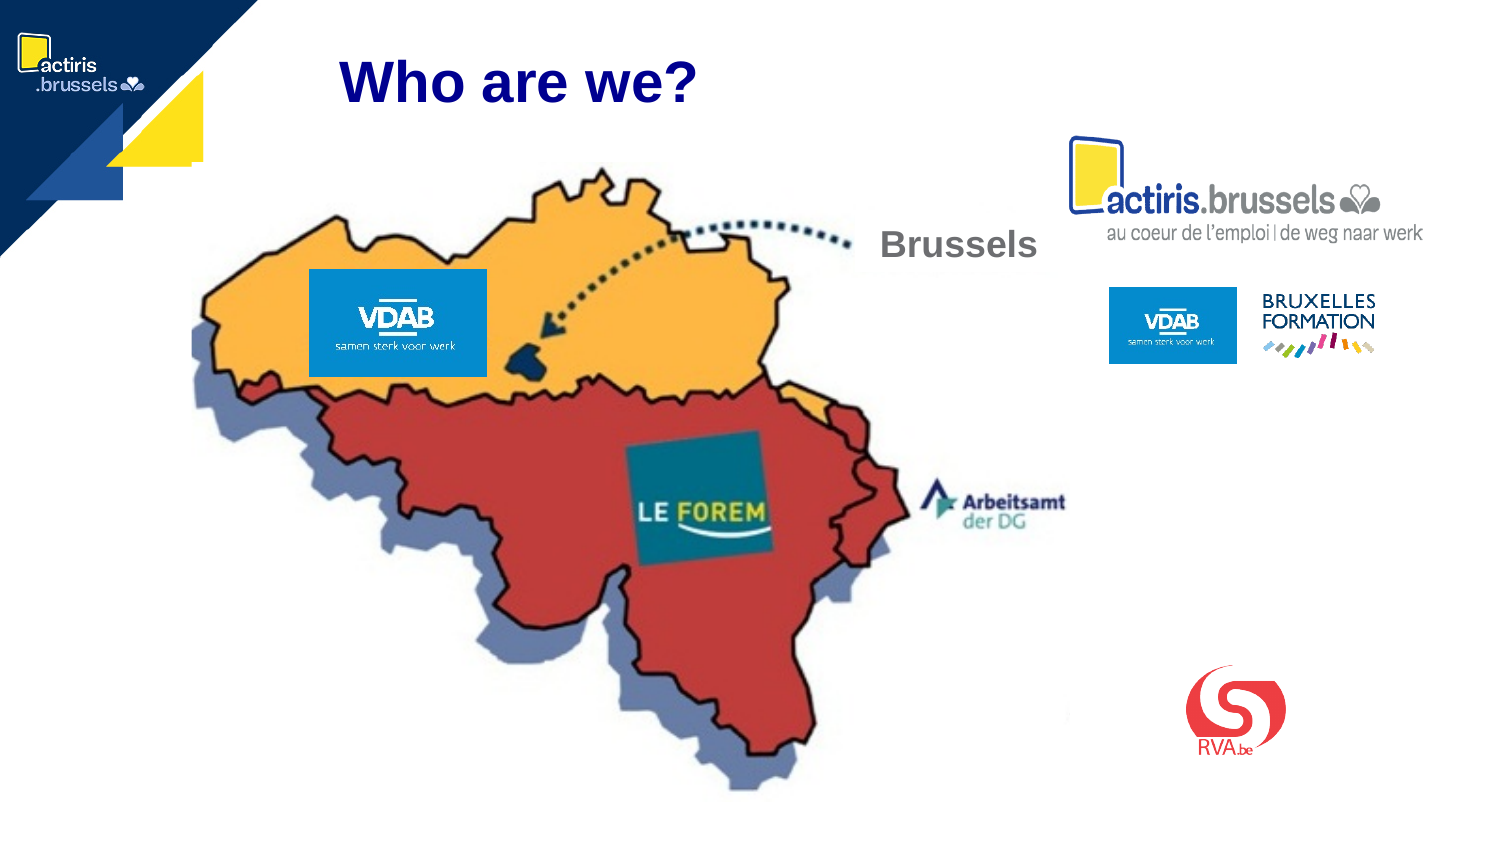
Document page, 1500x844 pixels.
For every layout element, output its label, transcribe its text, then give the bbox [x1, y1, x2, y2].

list Who are we? [324, 44, 1328, 125]
picture [0, 0, 1485, 844]
